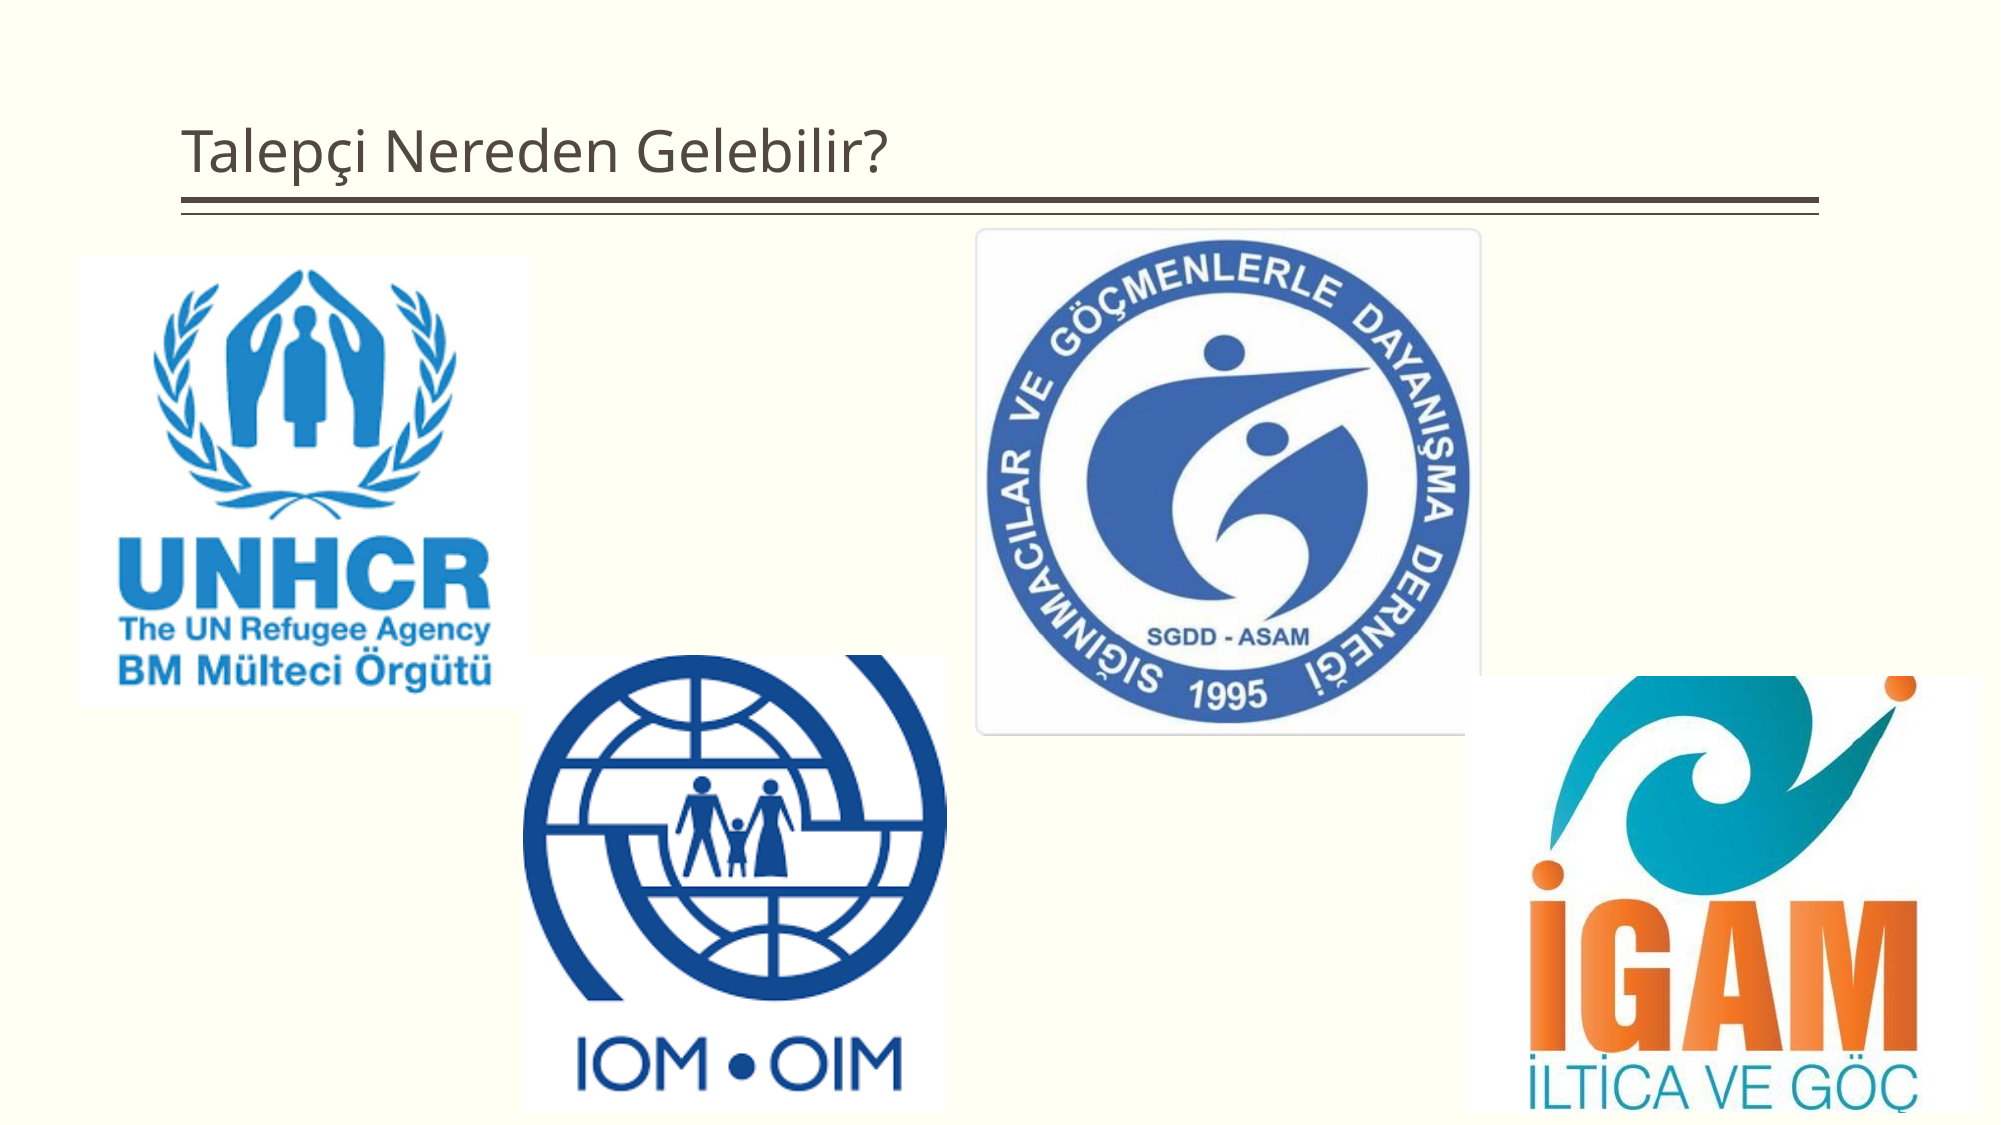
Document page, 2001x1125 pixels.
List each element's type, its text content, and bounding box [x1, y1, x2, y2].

title Talepçi Nereden Gelebilir? [181, 12, 1819, 193]
picture [523, 256, 947, 1113]
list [78, 256, 530, 709]
picture [975, 228, 1982, 1113]
